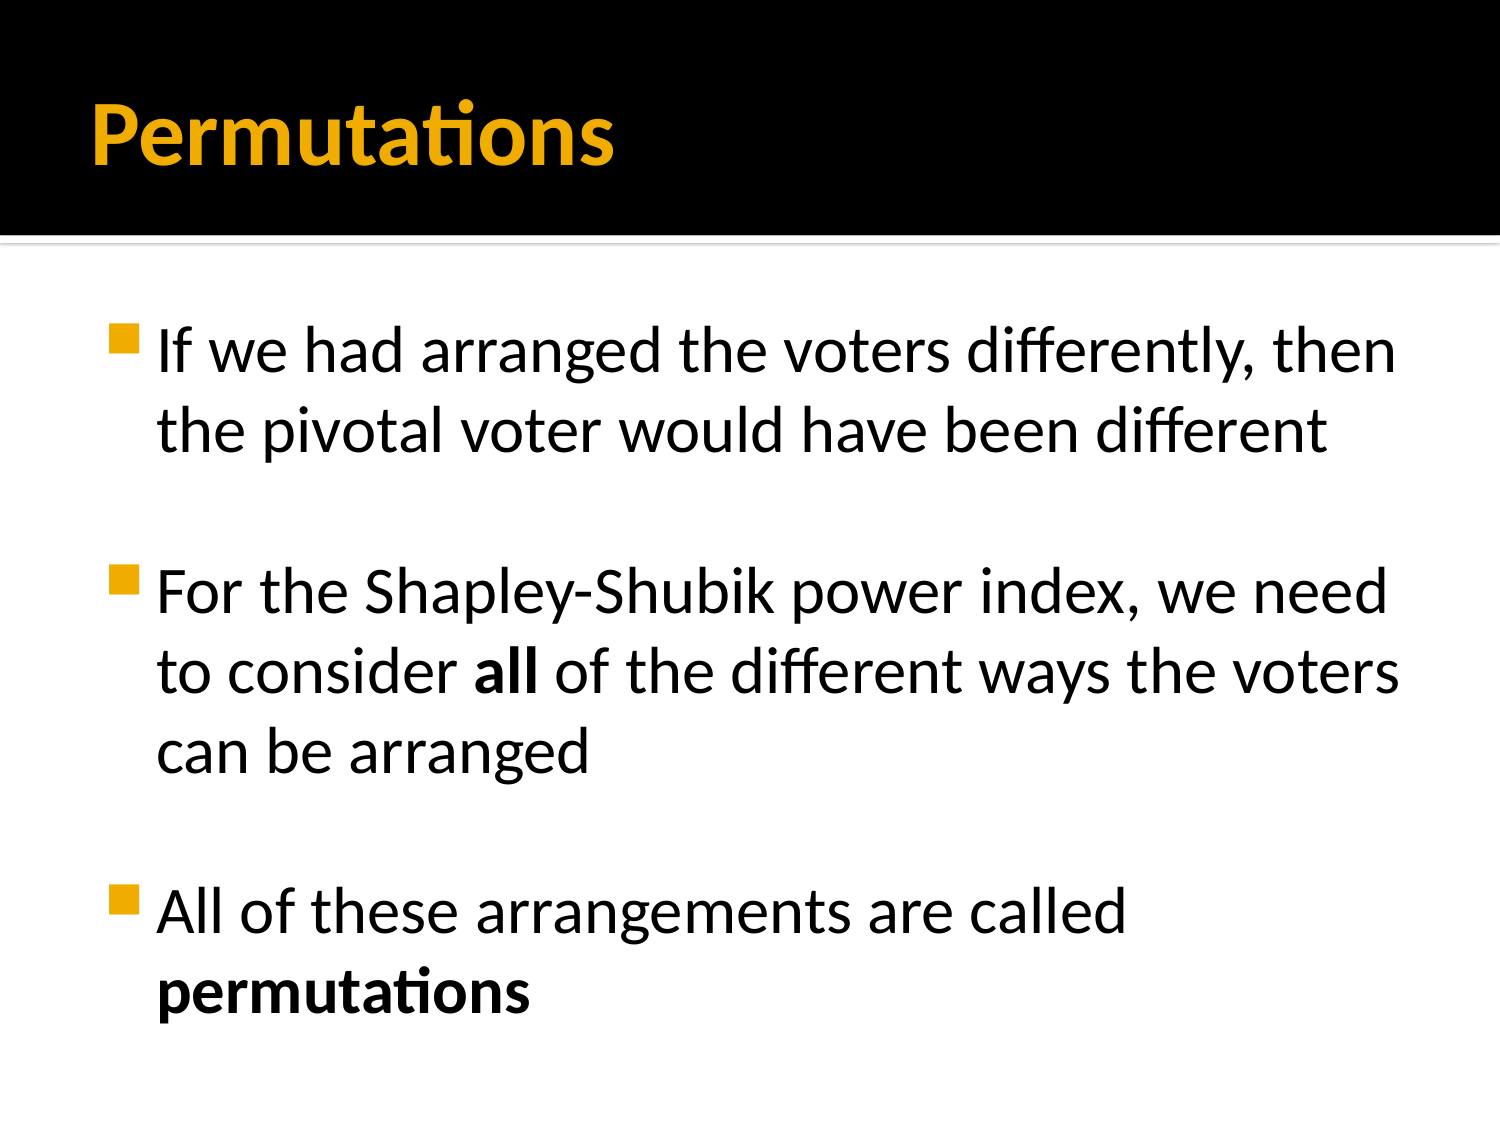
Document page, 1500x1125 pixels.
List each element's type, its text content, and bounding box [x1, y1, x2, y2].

title Permutations [75, 25, 1425, 231]
list If we had arranged the voters differently, then the pivotal voter would have been different For the Shapley-Shubik power index, we need to consider all of the different ways the voters can be arranged All of these arrangements are called permutations [75, 291, 1425, 1050]
